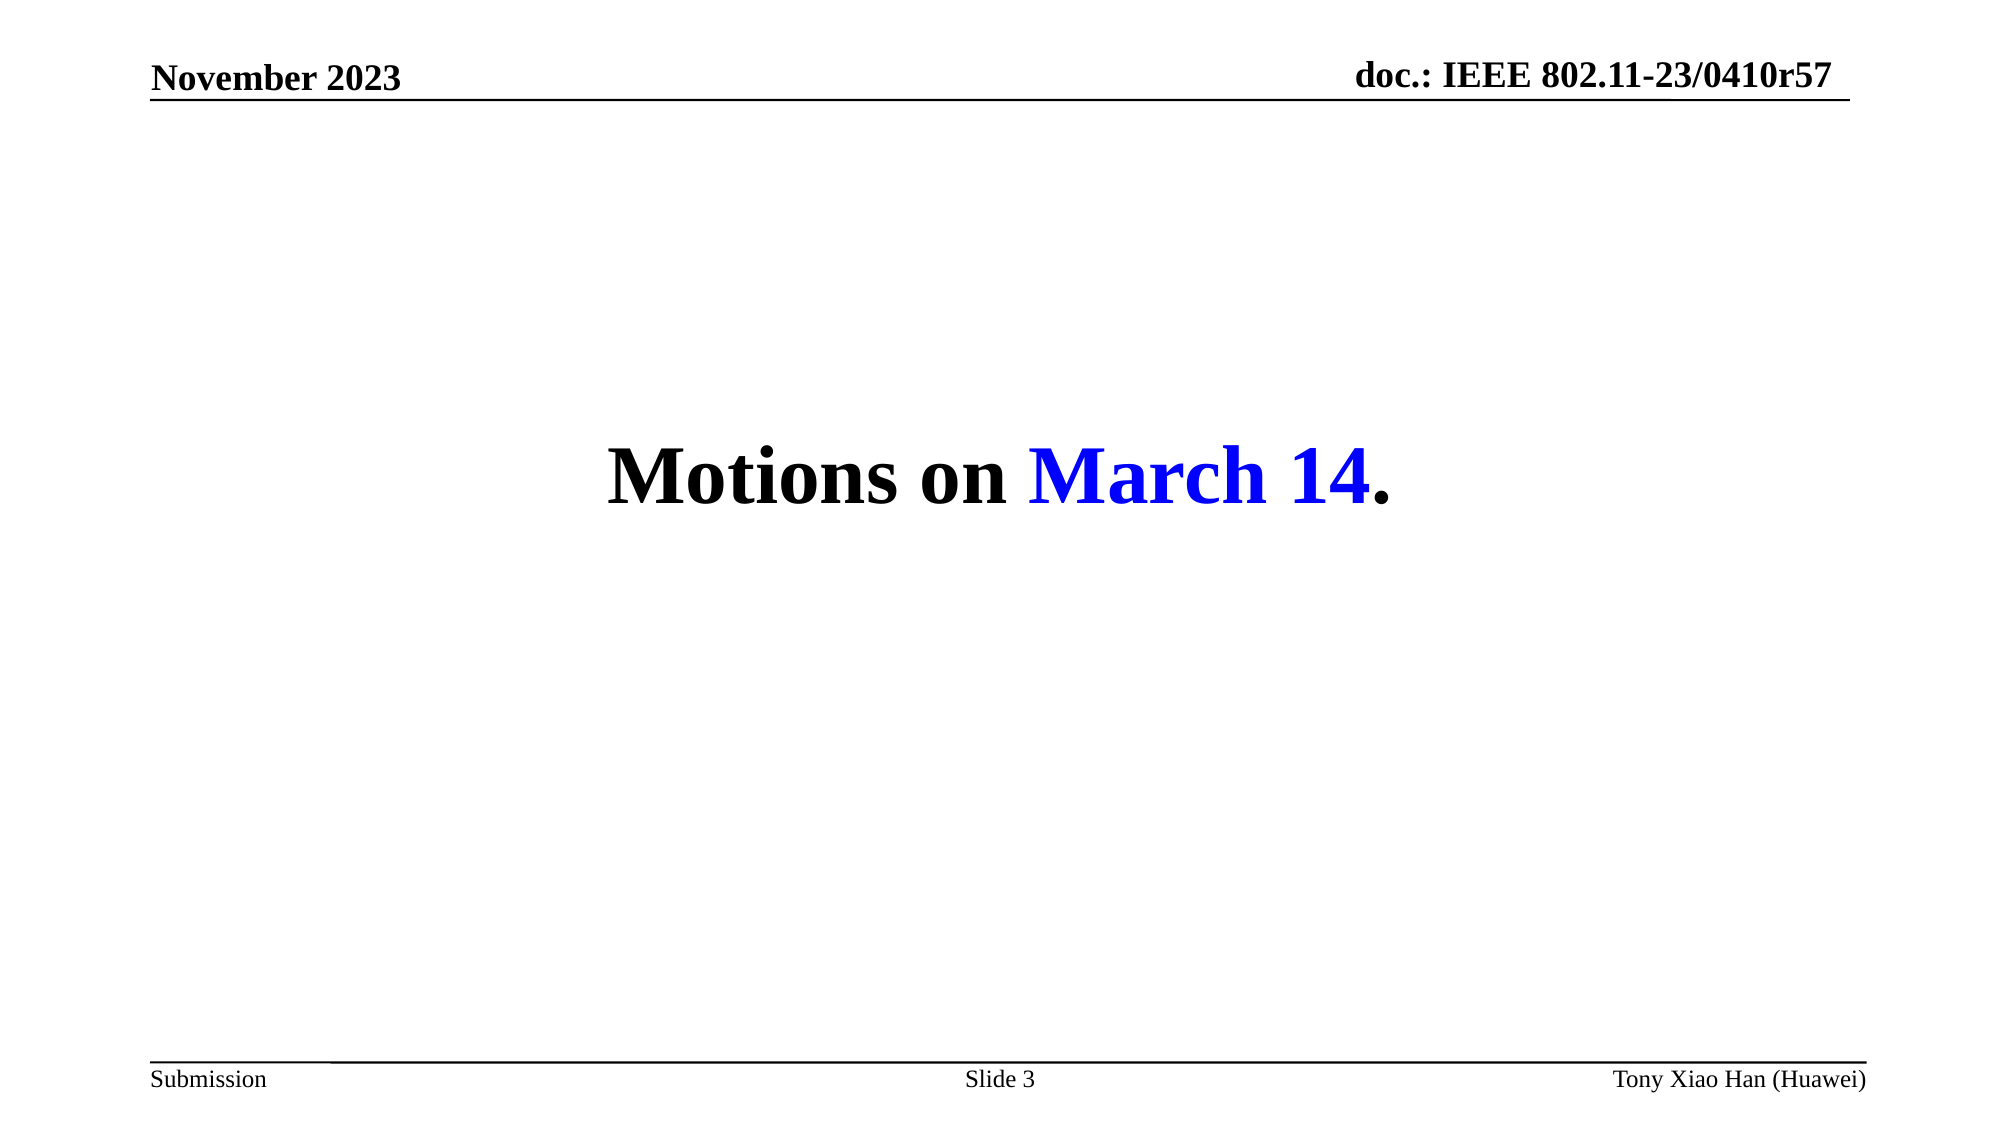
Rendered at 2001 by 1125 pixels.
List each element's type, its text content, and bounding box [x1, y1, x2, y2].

text_box Motions on March 14. [362, 412, 1638, 950]
